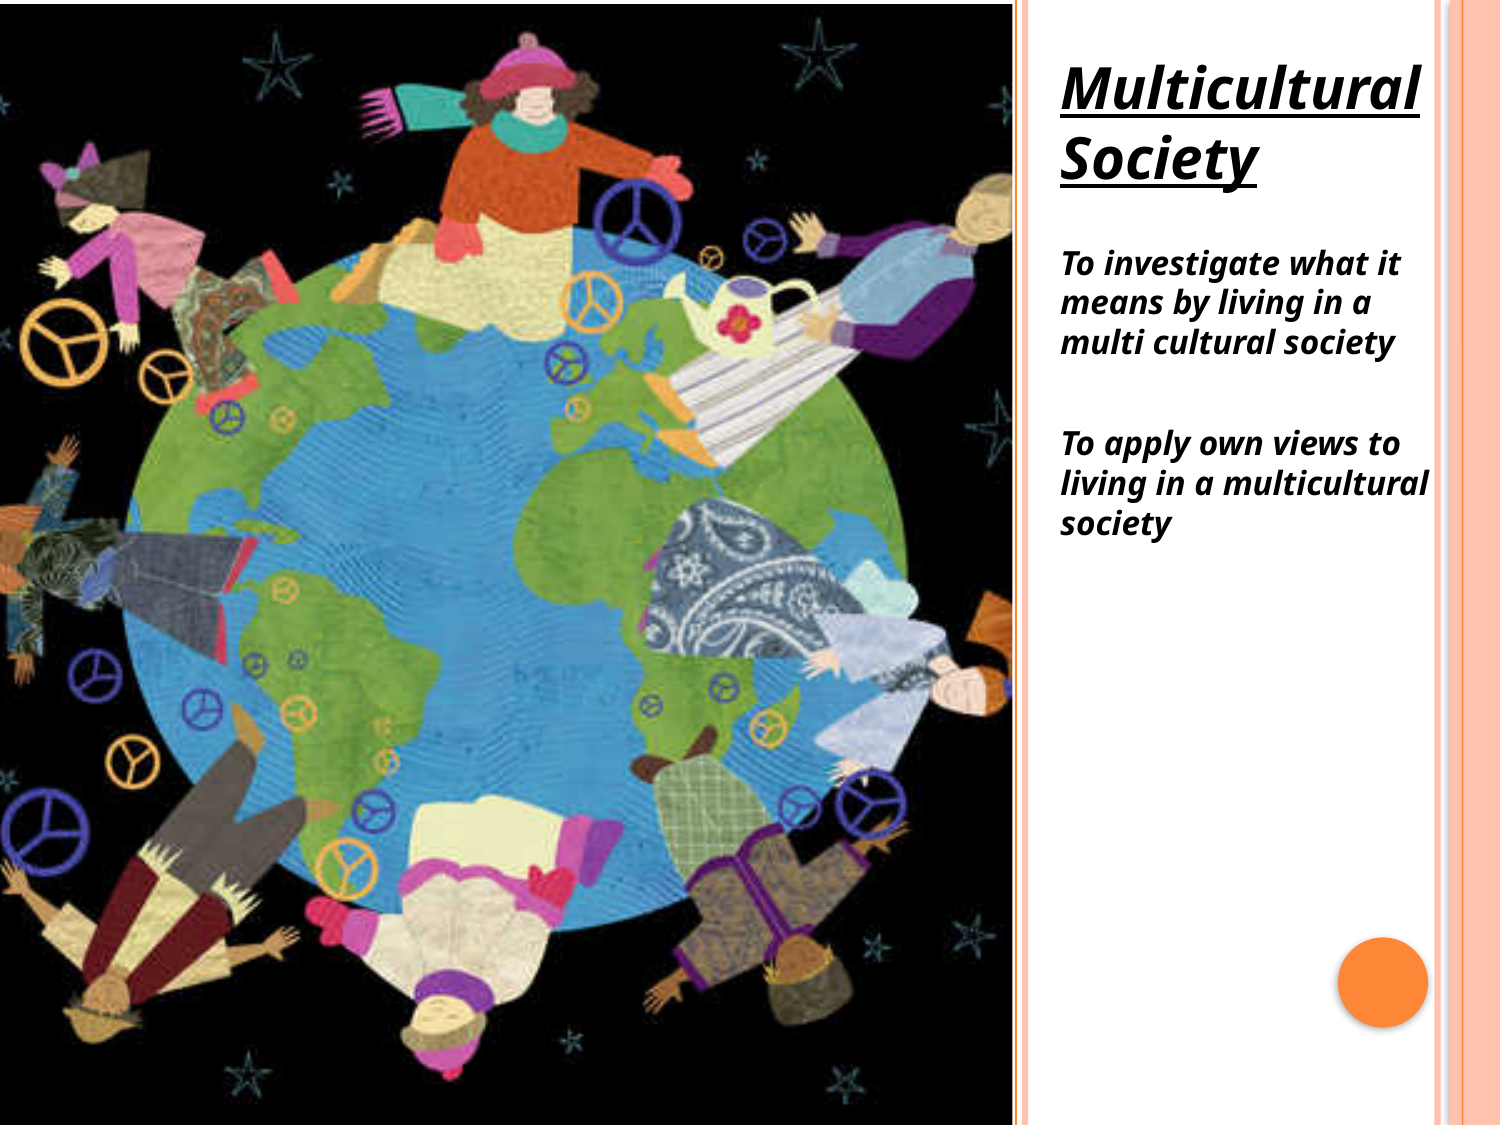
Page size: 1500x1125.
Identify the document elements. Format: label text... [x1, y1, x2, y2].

picture [0, 3, 1013, 1125]
list Multicultural Society To investigate what it means by living in a multi cultural society To apply own views to living in a multicultural society [1045, 43, 1447, 1094]
